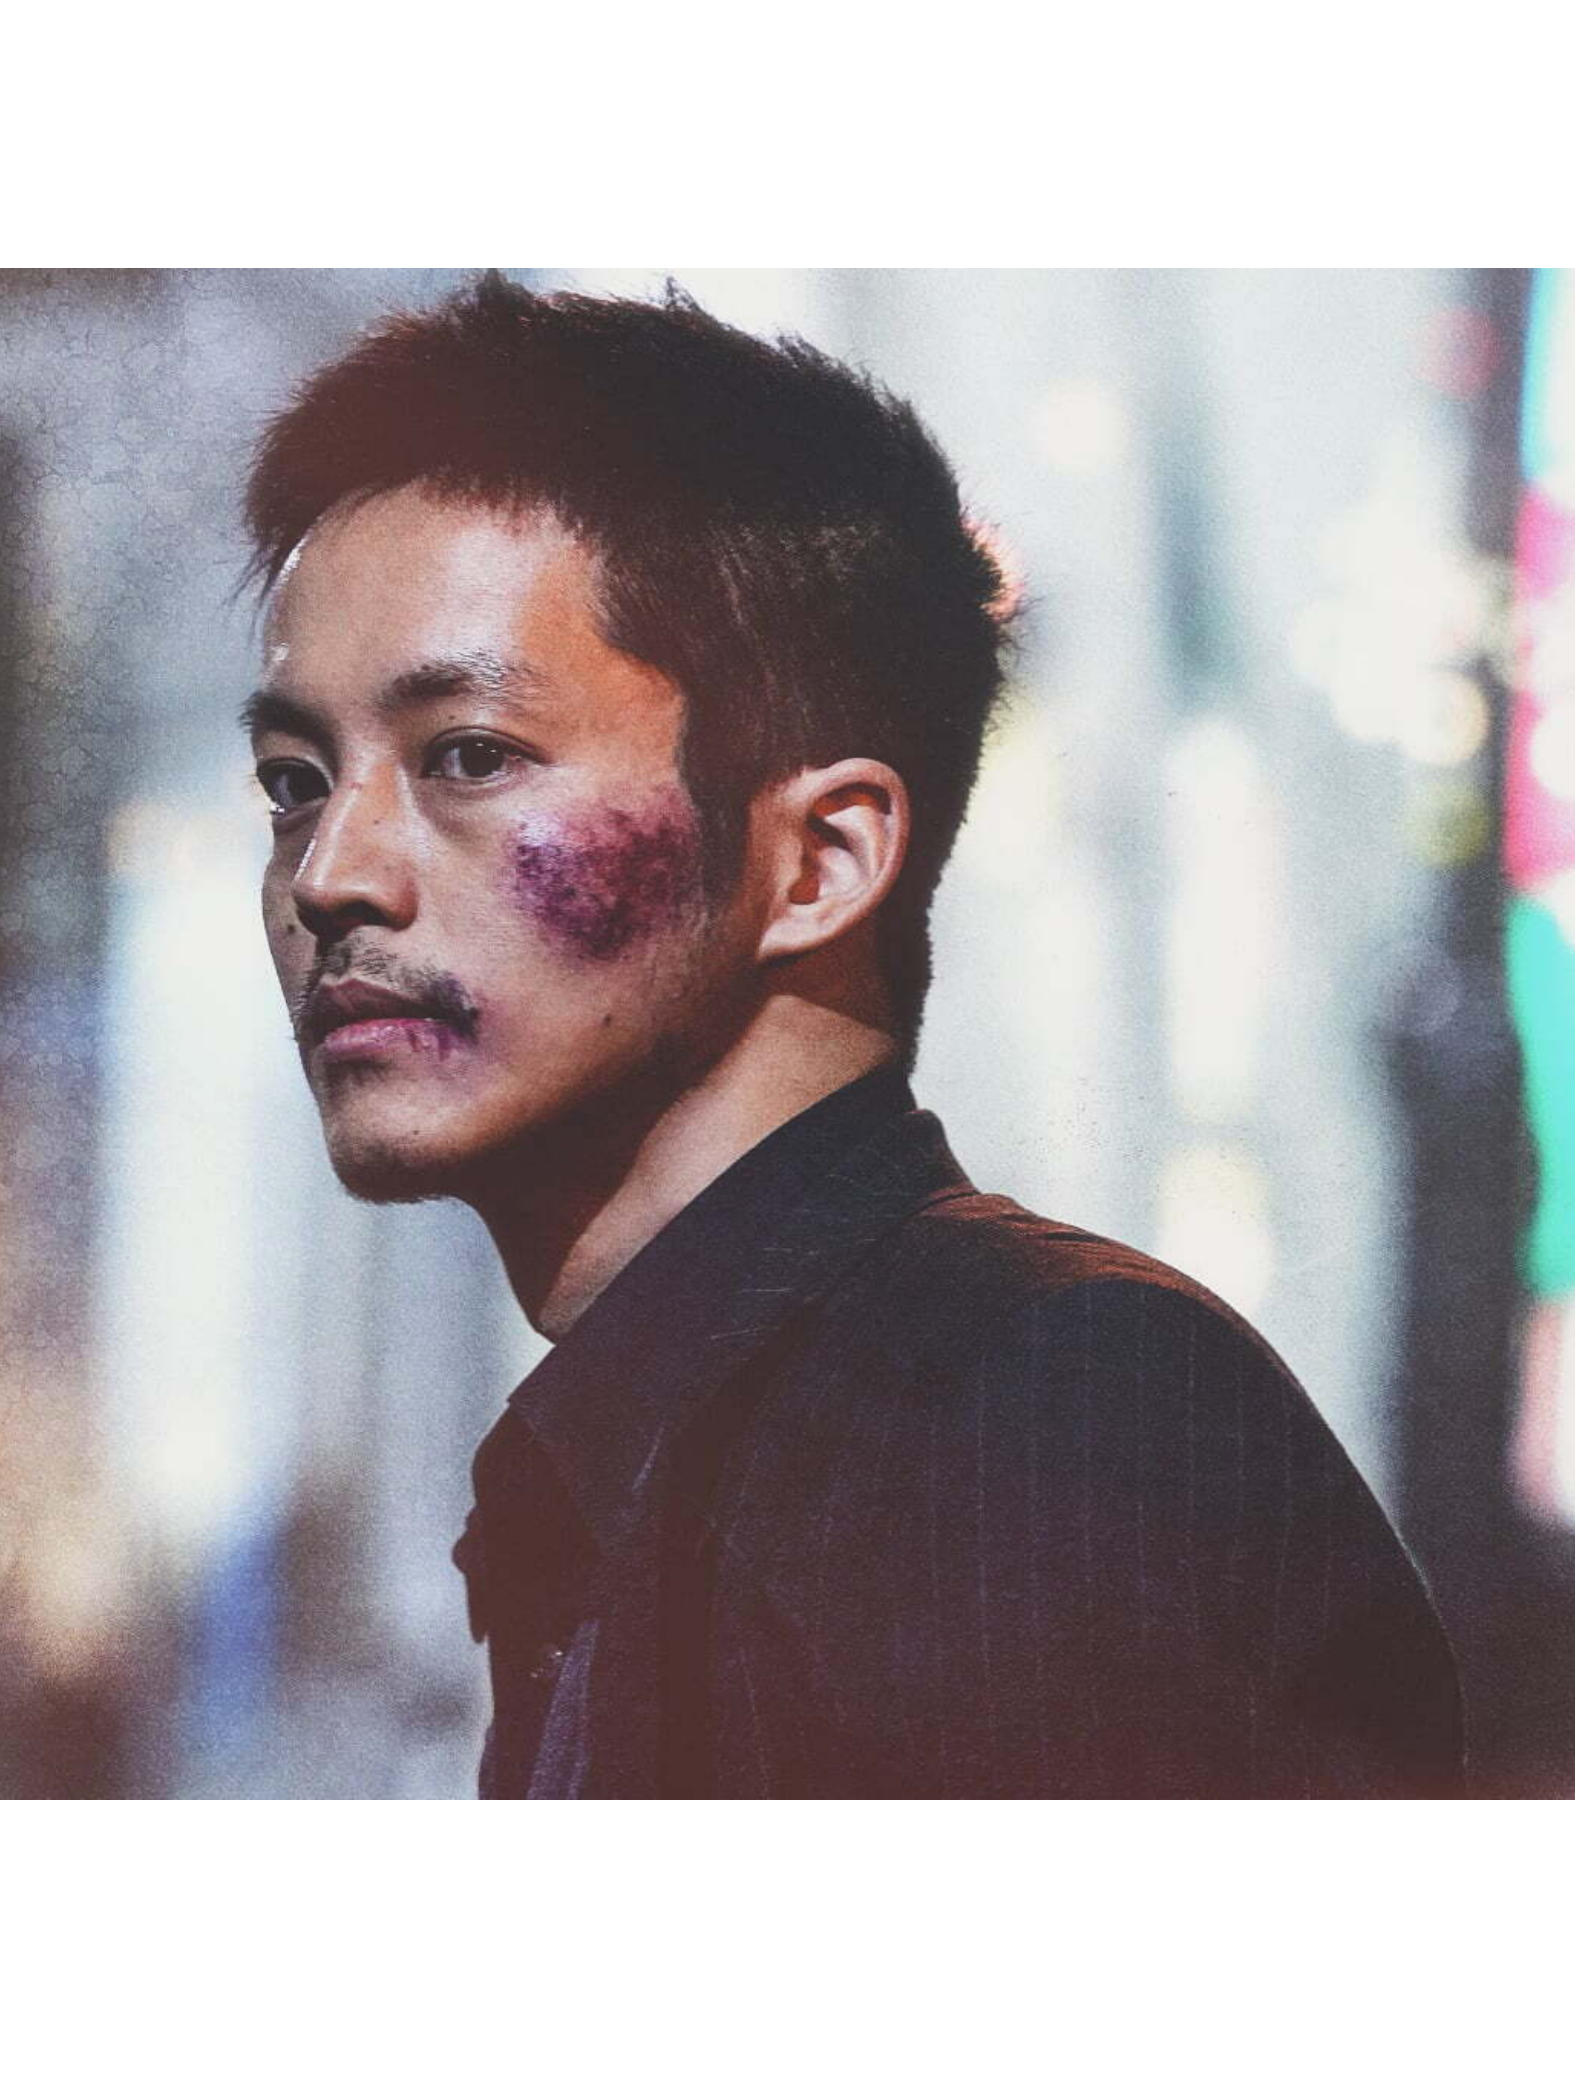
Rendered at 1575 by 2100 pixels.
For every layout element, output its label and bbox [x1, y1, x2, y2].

picture [0, 268, 1575, 1800]
